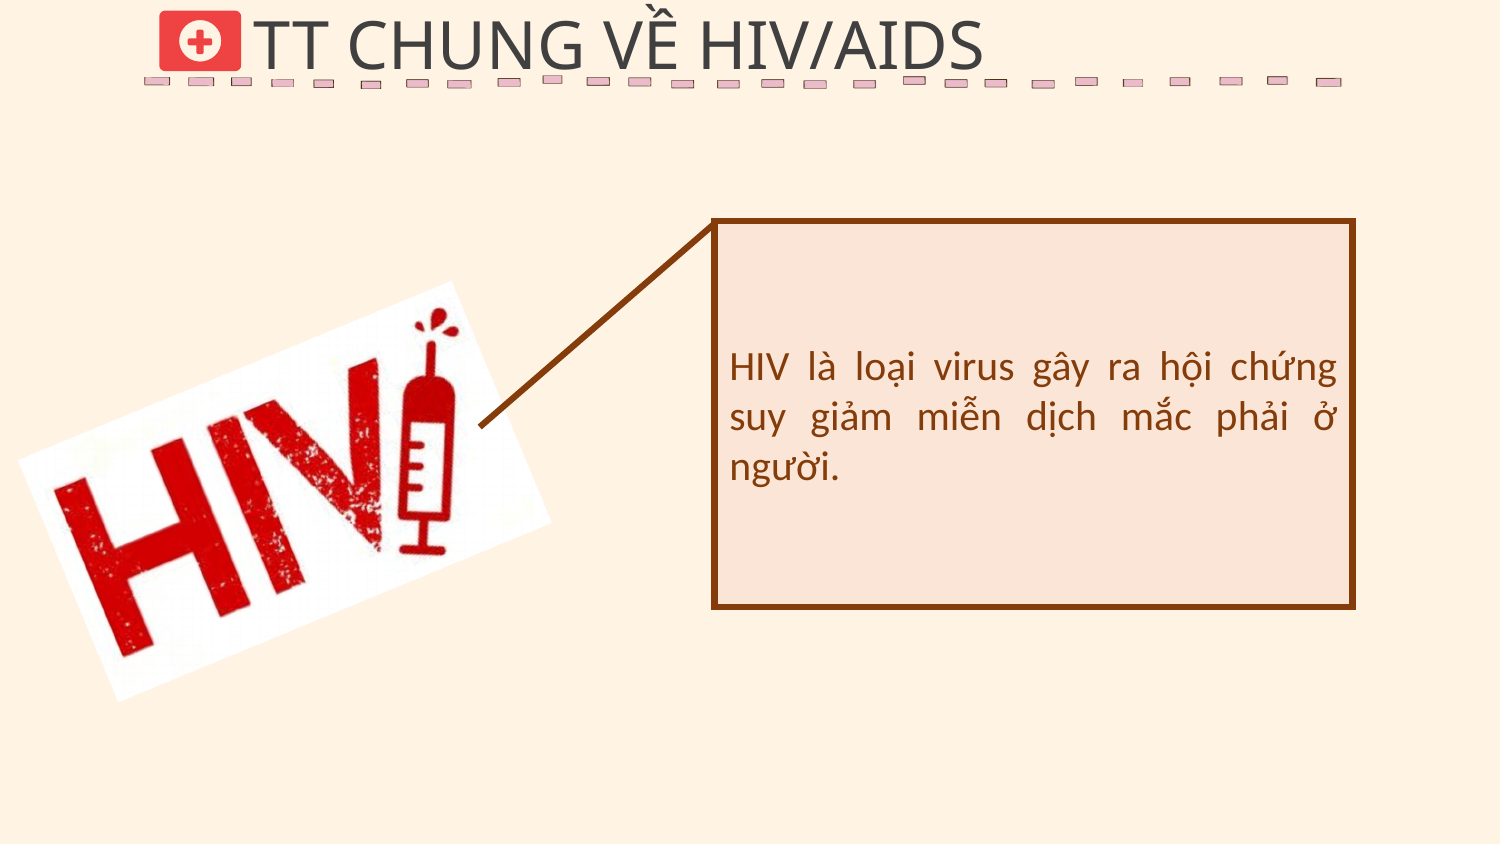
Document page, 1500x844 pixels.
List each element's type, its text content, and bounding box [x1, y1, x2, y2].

picture [19, 282, 551, 701]
text_box [187, 29, 213, 55]
text_box HIV là loại virus gây ra hội chứng suy giảm miễn dịch mắc phải ở người. [519, 220, 1353, 608]
picture [132, 75, 1353, 89]
text_box TT CHUNG VỀ HIV/AIDS [238, 0, 1227, 75]
text_box [159, 10, 242, 72]
